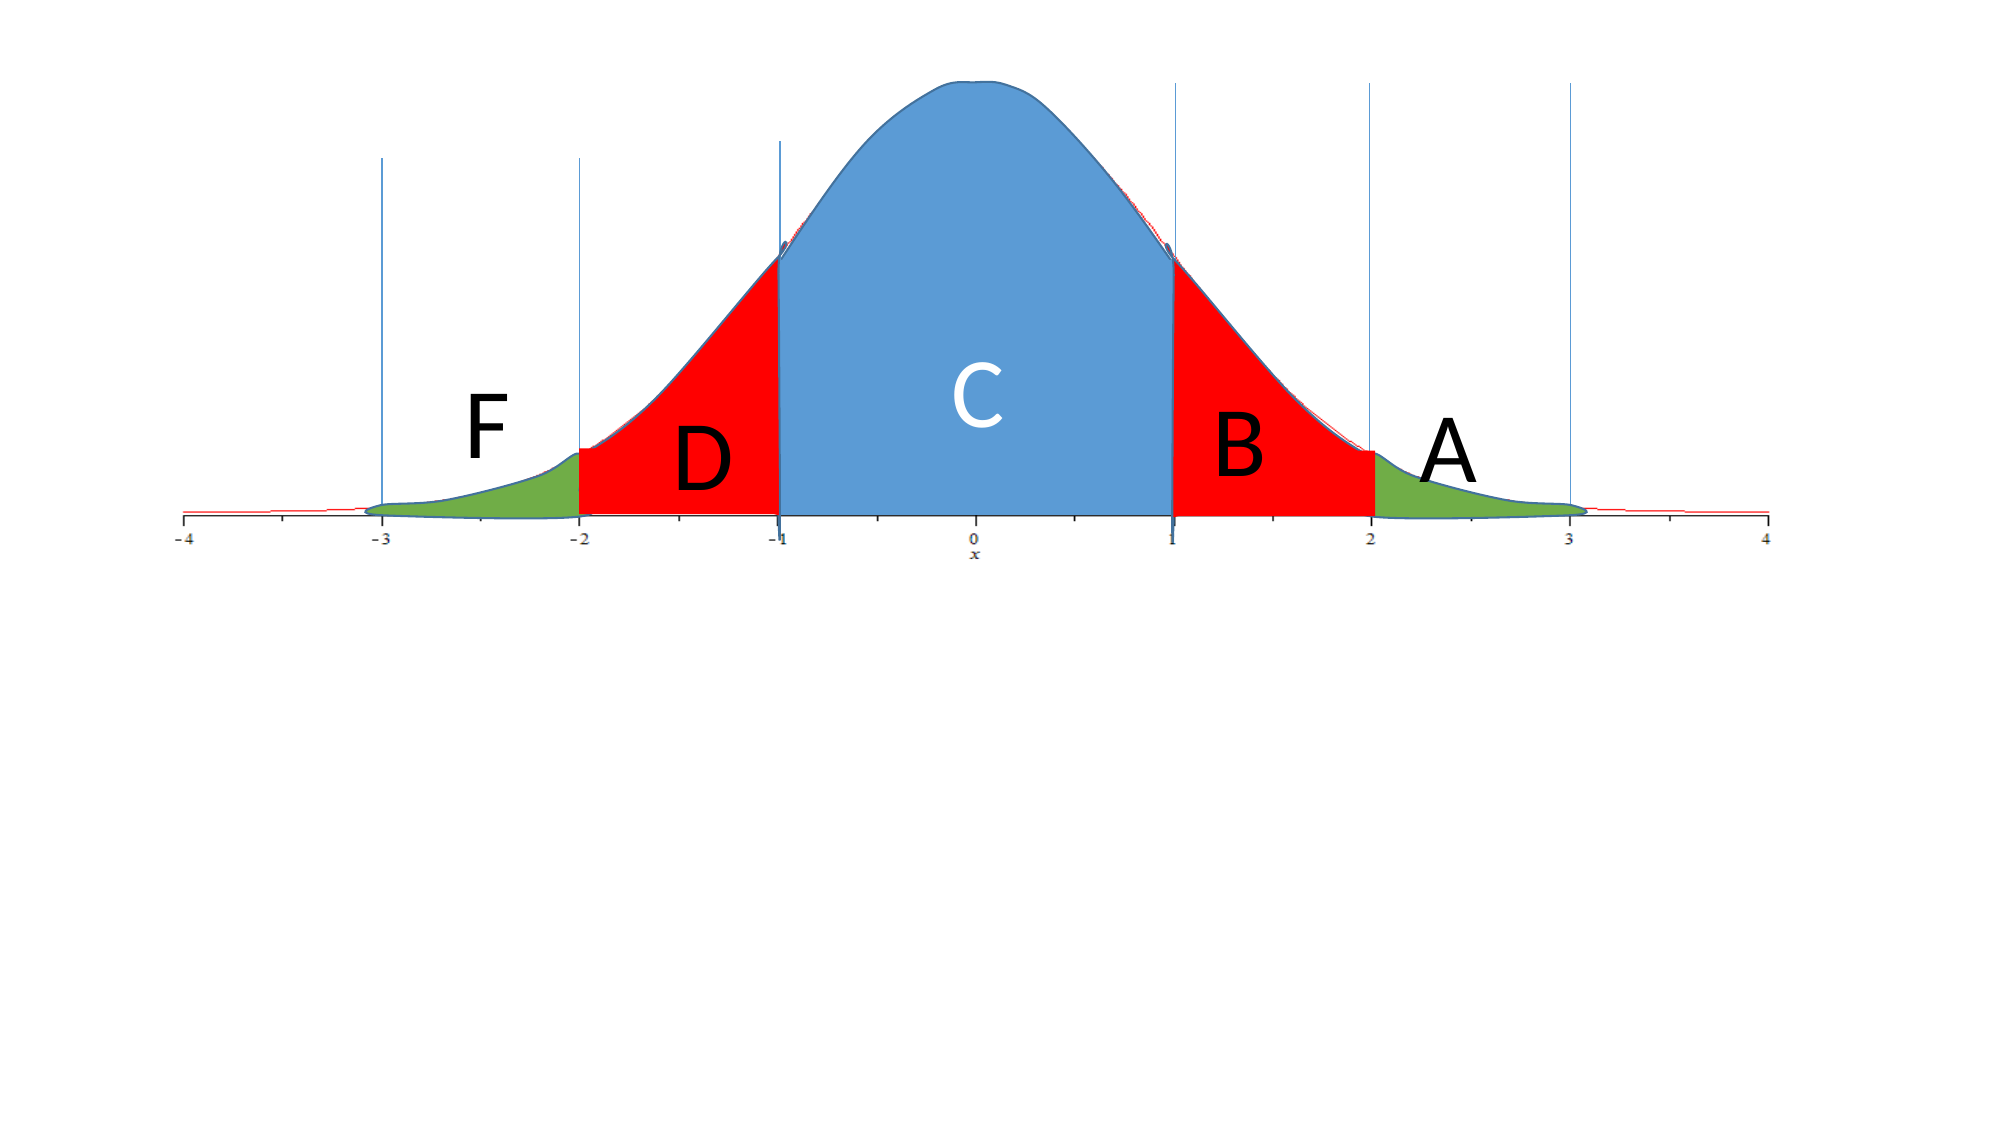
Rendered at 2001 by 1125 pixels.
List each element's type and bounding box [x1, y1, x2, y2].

text_box [163, 81, 1782, 570]
